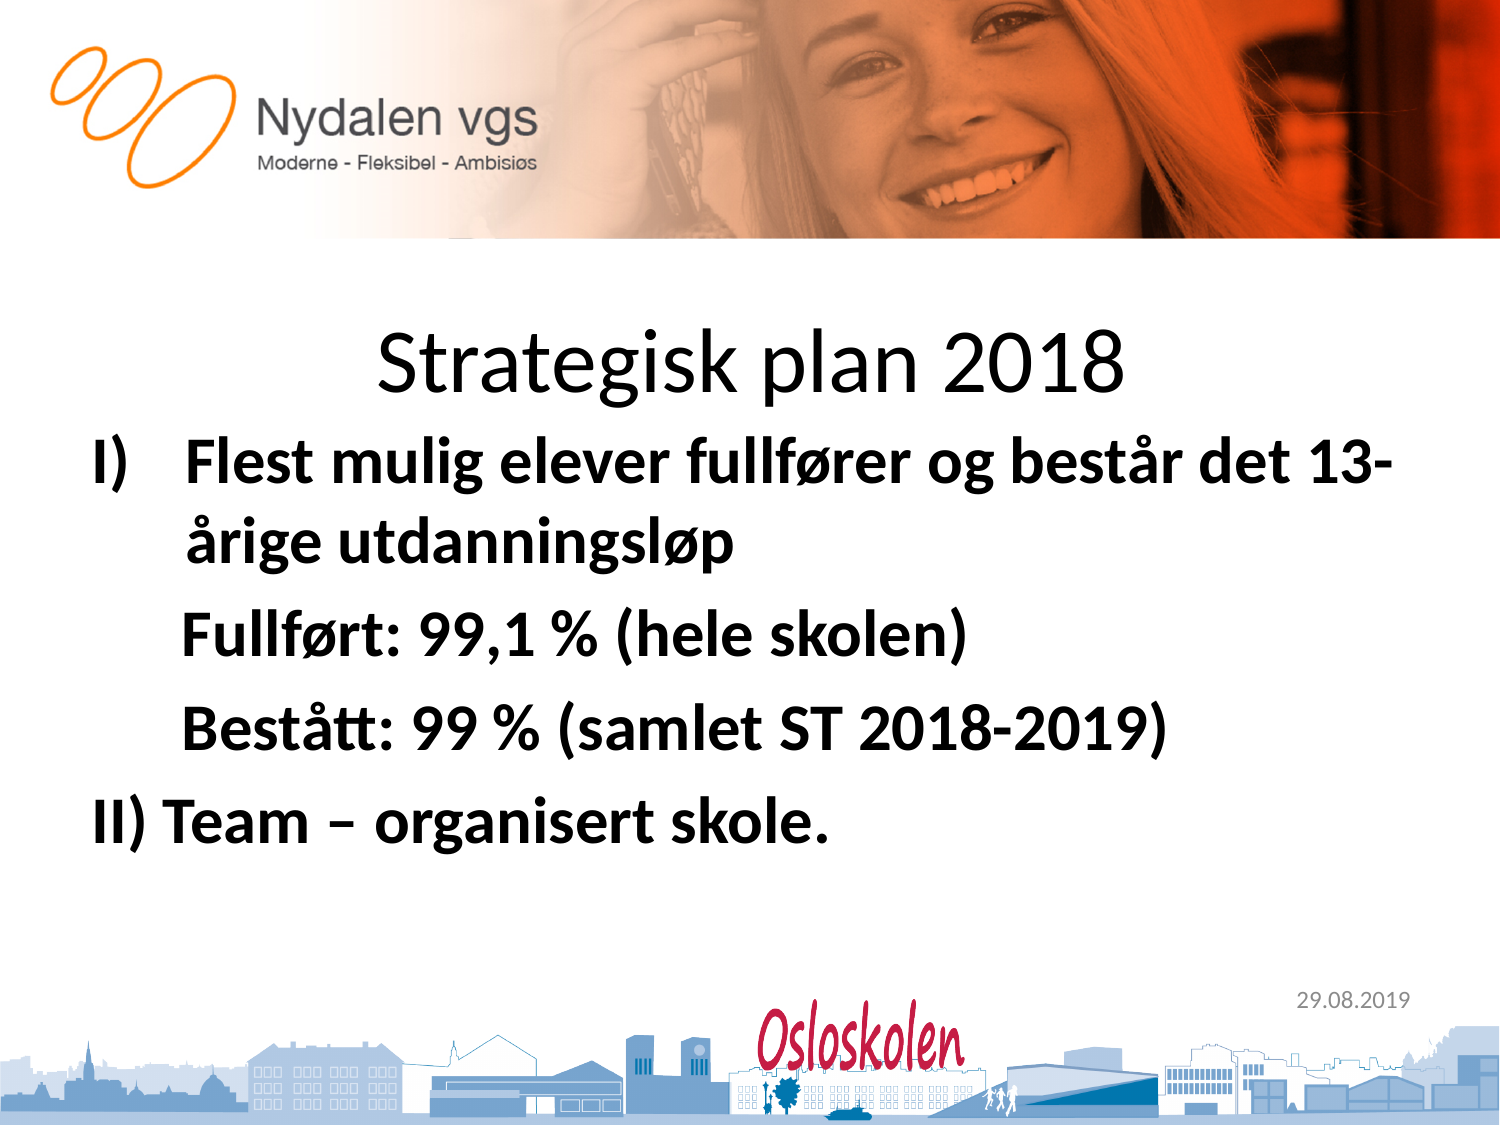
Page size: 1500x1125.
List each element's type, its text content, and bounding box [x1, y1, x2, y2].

picture [0, 0, 1500, 239]
title Strategisk plan 2018 [73, 267, 1432, 445]
picture [0, 999, 1500, 1125]
list Flest mulig elever fullfører og består det 13-årige utdanningsløp Fullført: 99,1 % (hele skolen) Bestått: 99 % (samlet ST 2018-2019) II) Team – organisert skole. [76, 408, 1436, 1047]
